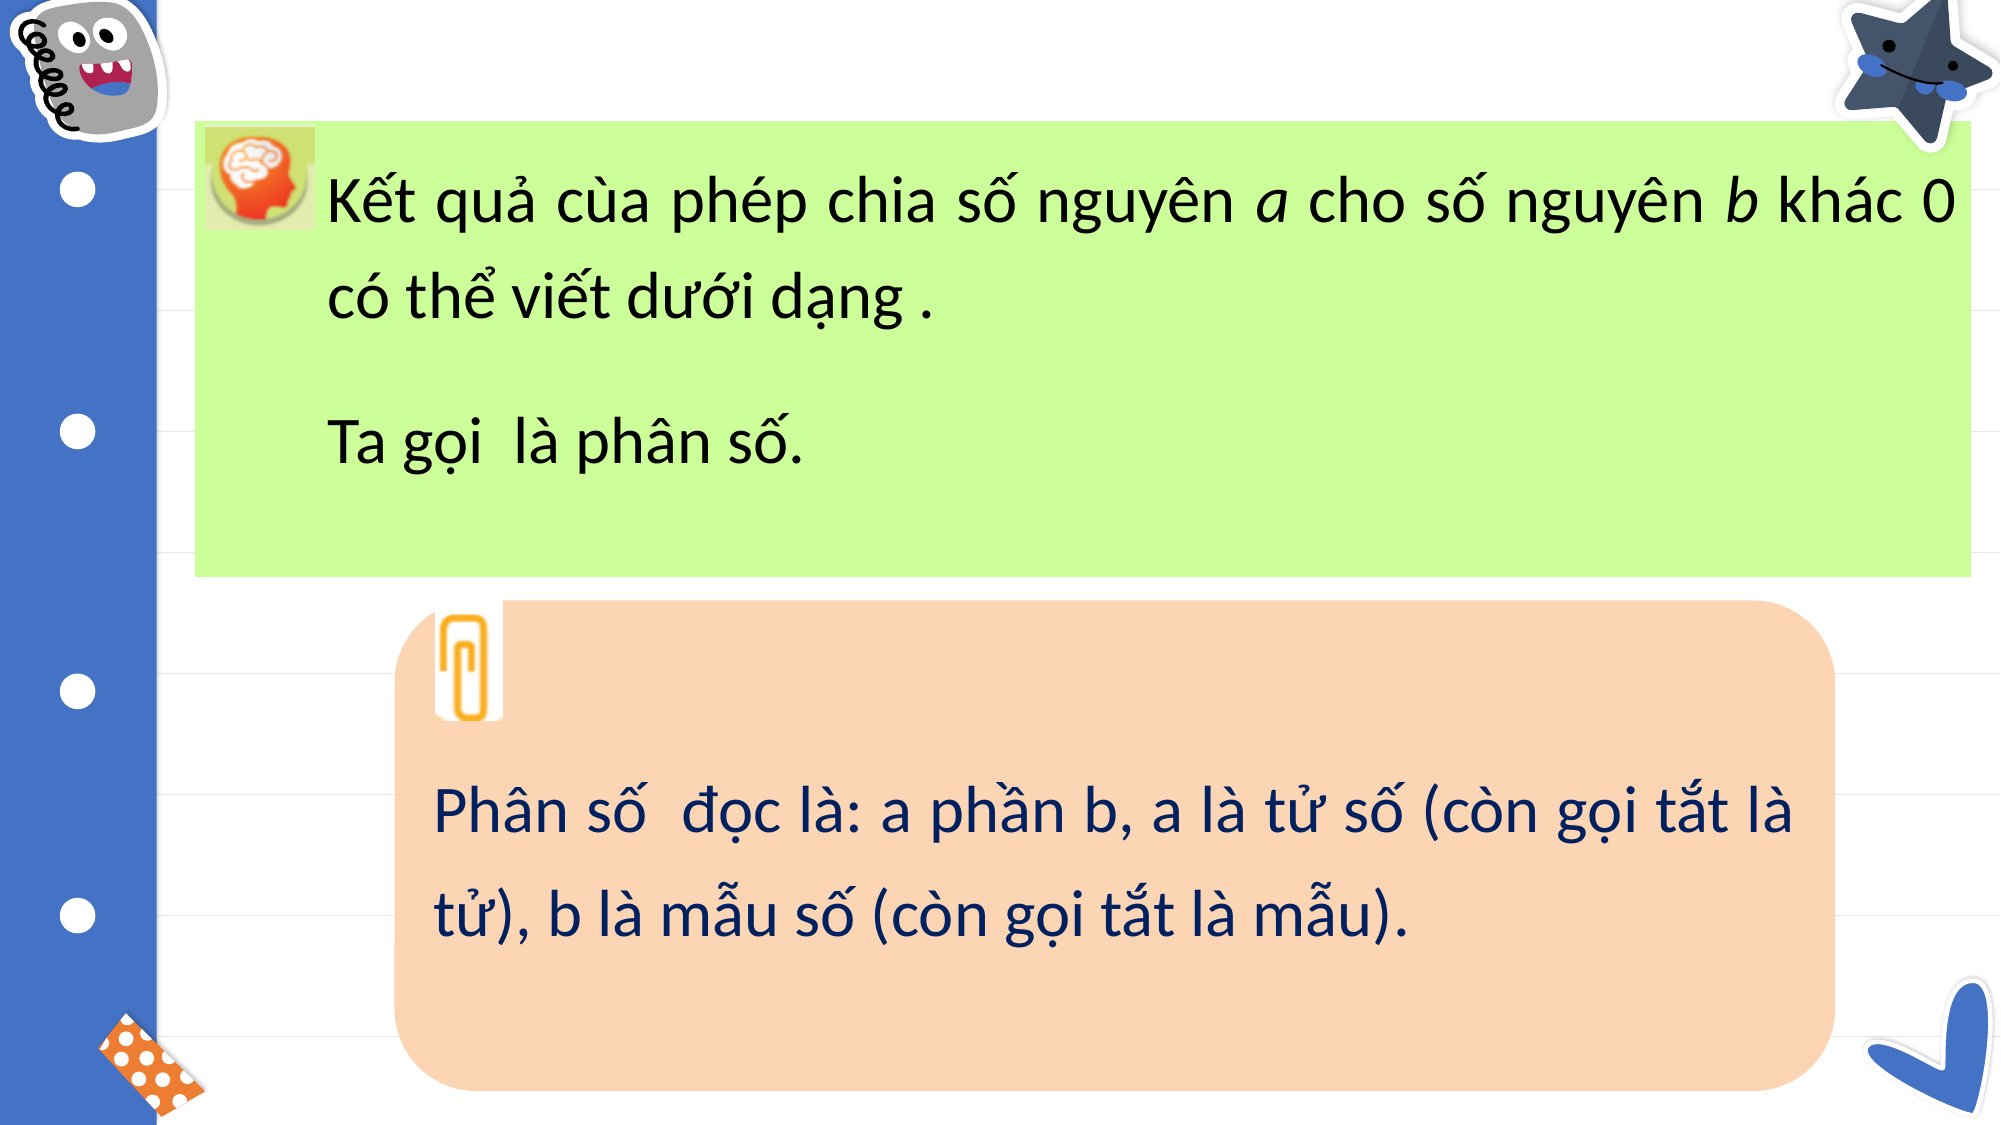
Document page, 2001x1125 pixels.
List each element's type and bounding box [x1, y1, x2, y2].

text_box [94, 1037, 208, 1104]
text_box [1865, 980, 1991, 1116]
text_box [394, 600, 1836, 1092]
text_box [195, 121, 1971, 578]
text_box [1829, 0, 2000, 142]
text_box [0, 0, 179, 142]
